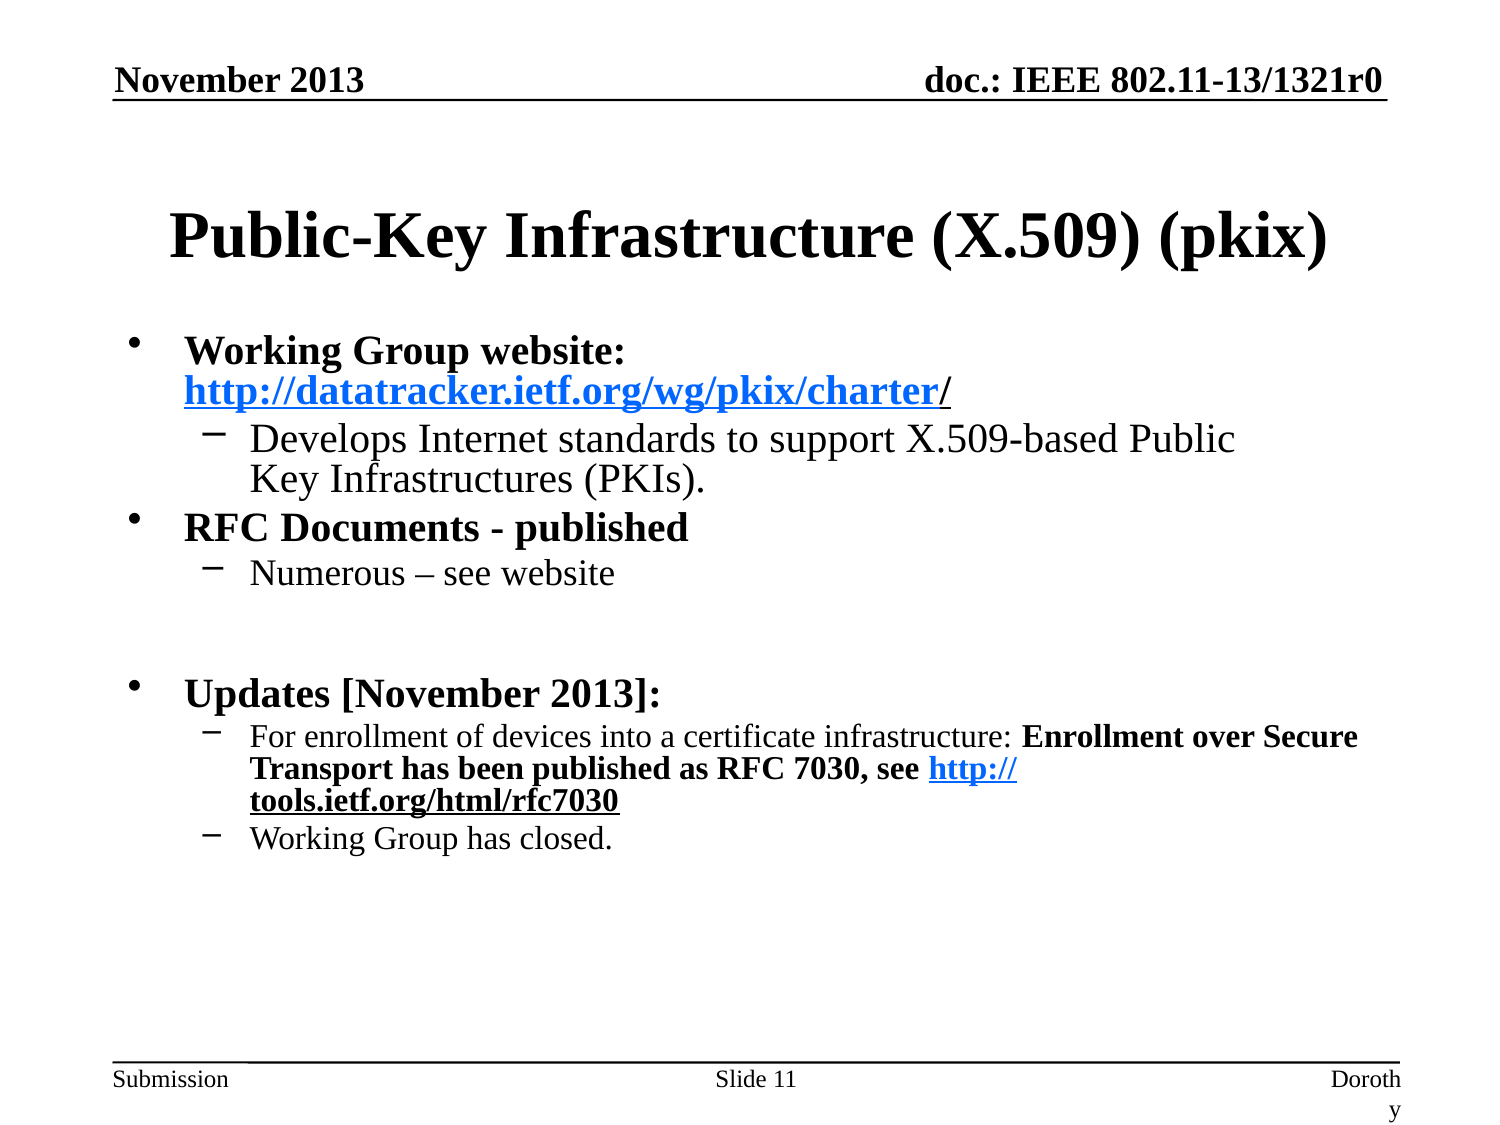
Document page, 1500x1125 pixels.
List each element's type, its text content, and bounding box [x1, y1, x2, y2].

title Public-Key Infrastructure (X.509) (pkix) [112, 137, 1388, 324]
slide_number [114, 54, 425, 100]
footer Dorothy Stanley, Aruba Networks [1325, 1062, 1402, 1093]
slide_number Slide 11 [712, 1062, 800, 1093]
list Working Group website: http://datatracker.ietf.org/wg/pkix/charter/ Develops Internet standards to support X.509-based Public Key Infrastructures (PKIs). RFC Documents - published Numerous – see website Updates [November 2013]: For enrollment of devices into a certificate infrastructure: Enrollment over Secure Transport has been published as RFC 7030, see http://tools.ietf.org/html/rfc7030 Working Group has closed. [112, 324, 1388, 1000]
